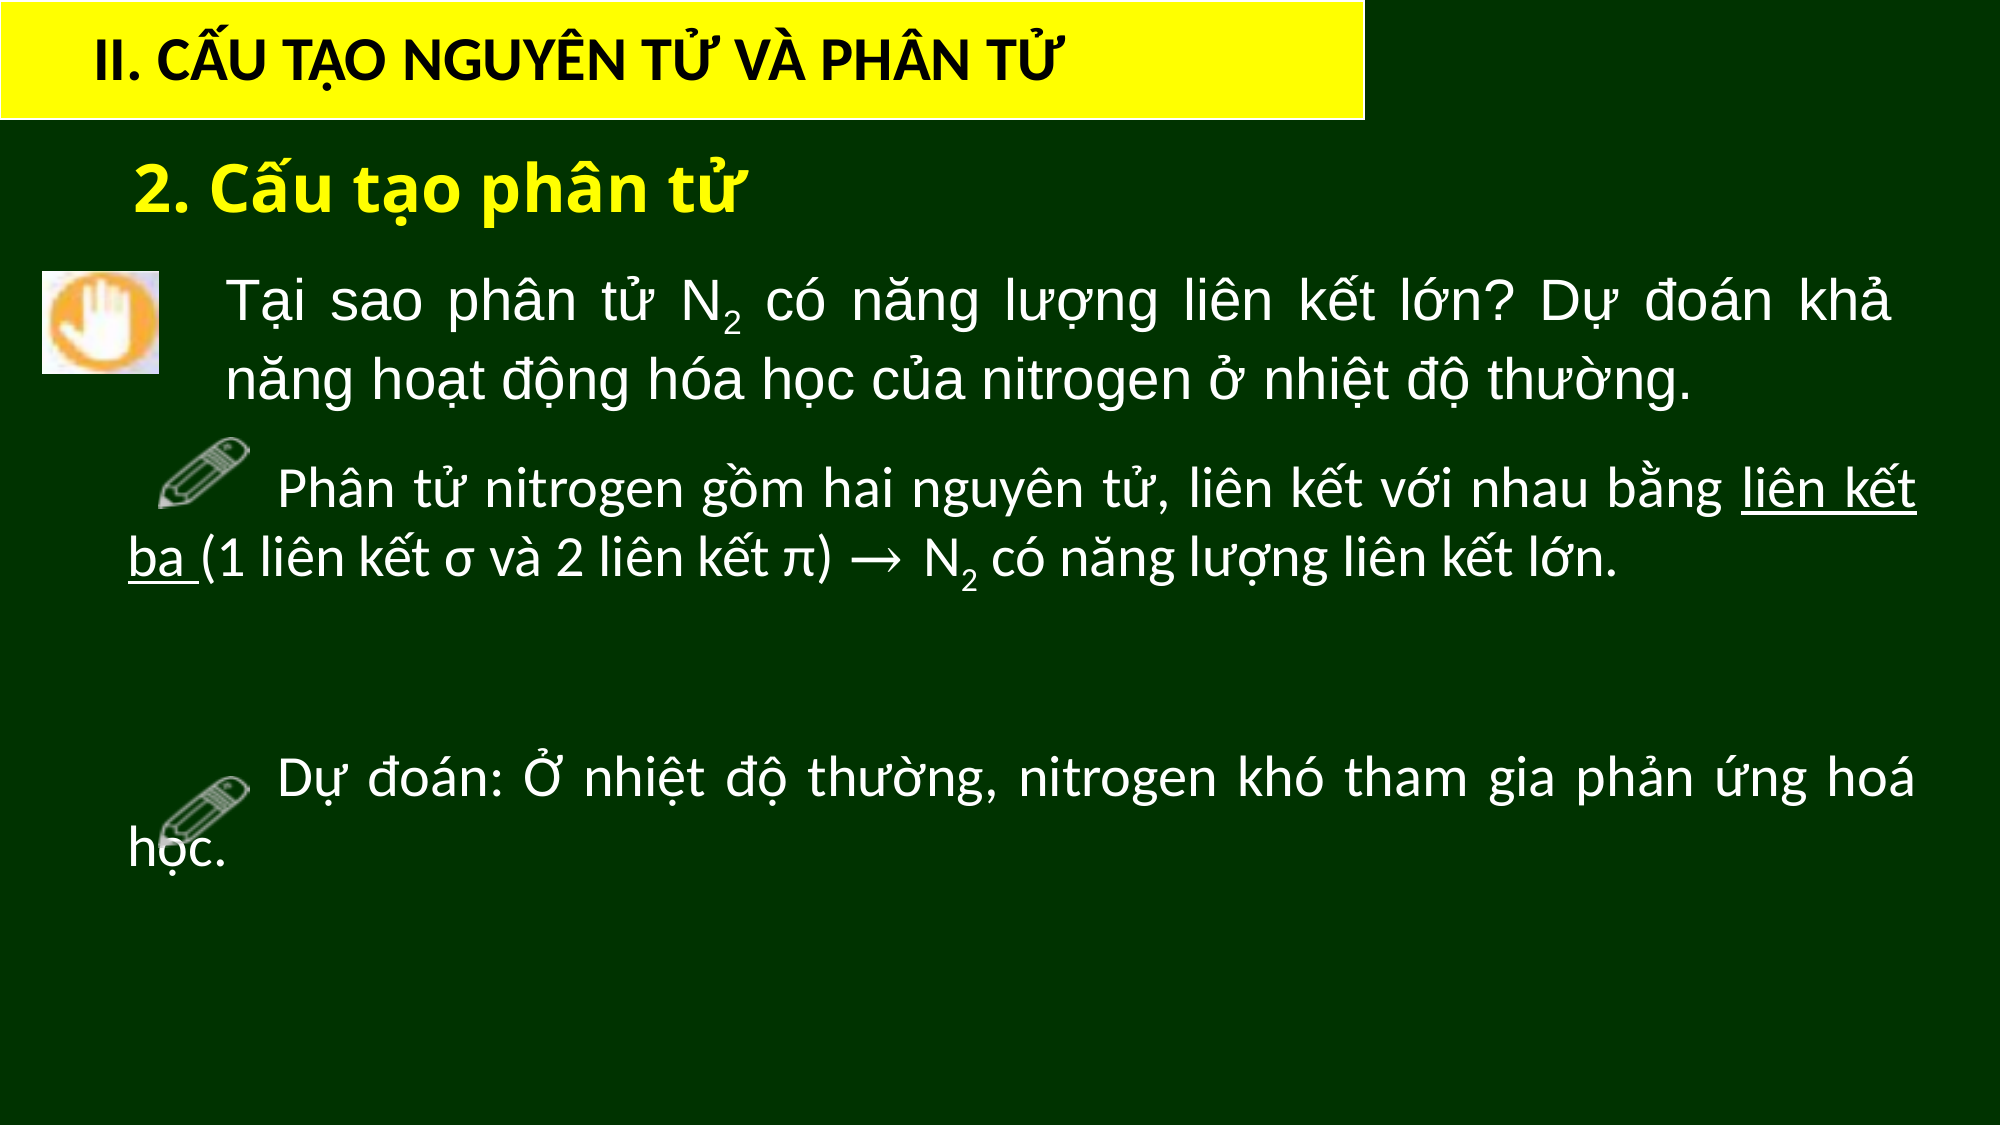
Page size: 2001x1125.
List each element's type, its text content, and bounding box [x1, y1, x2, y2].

text_box 2. Cấu tạo phân tử [119, 98, 762, 234]
text_box II. CẤU TẠO NGUYÊN TỬ VÀ PHÂN TỬ [0, 0, 1365, 120]
text_box Phân tử nitrogen gồm hai nguyên tử, liên kết với nhau bằng liên kết ba (1 liên kết σ và 2 liên kết π) → N2 có năng lượng liên kết lớn. Dự đoán: Ở nhiệt độ thường, nitrogen khó tham gia phản ứng hoá học. [112, 441, 1932, 886]
picture [158, 437, 250, 509]
picture [158, 776, 250, 848]
text_box Tại sao phân tử N2 có năng lượng liên kết lớn? Dự đoán khả năng hoạt động hóa học của nitrogen ở nhiệt độ thường. [210, 254, 1909, 419]
picture [42, 271, 159, 374]
